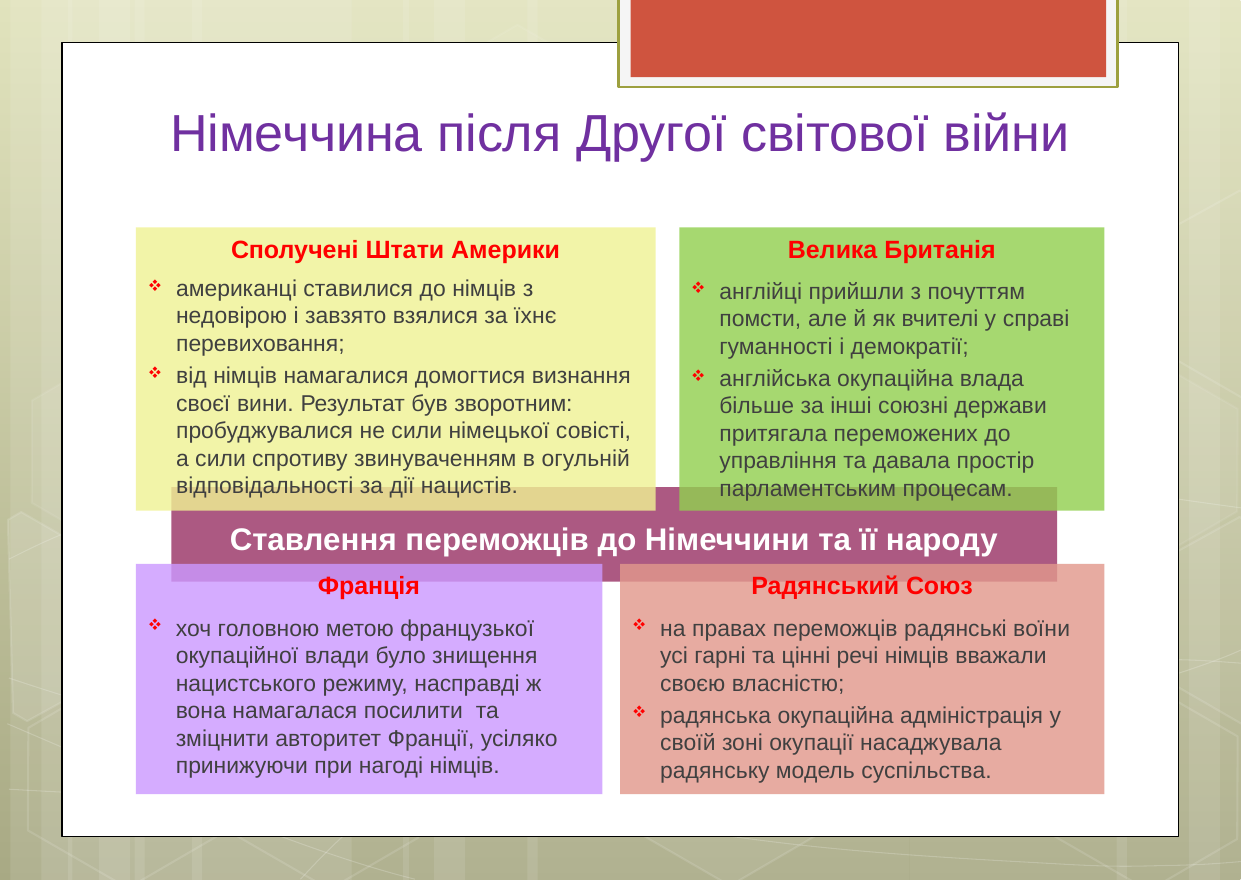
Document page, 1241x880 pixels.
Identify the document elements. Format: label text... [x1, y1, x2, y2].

text_box Франція хоч головною метою французької окупаційної влади було знищення нацистського режиму, насправді ж вона намагалася посилити та зміцнити авторитет Франції, усіляко принижуючи при нагоді німців. [135, 563, 603, 795]
title Німеччина після Другої світової війни [62, 85, 1179, 169]
text_box Радянський Союз на правах переможців радянські воїни усі гарні та цінні речі німців вважали своєю власністю; радянська окупаційна адміністрація у своїй зоні окупації насаджувала радянську модель суспільства. [620, 563, 1105, 795]
text_box Ставлення переможців до Німеччини та її народу [171, 487, 1058, 582]
text_box Велика Британія англійці прийшли з почуттям помсти, але й як вчителі у справі гуманності і демократії; англійська окупаційна влада більше за інші союзні держави притягала переможених до управління та давала простір парламентським процесам. [679, 227, 1105, 511]
text_box Сполучені Штати Америки американці ставилися до німців з недовірою і завзято взялися за їхнє перевиховання; від німців намагалися домогтися визнання своєї вини. Результат був зворотним: пробуджувалися не сили німецької совісті, а сили спротиву звинуваченням в огульній відповідальності за дії нацистів. [135, 227, 656, 511]
